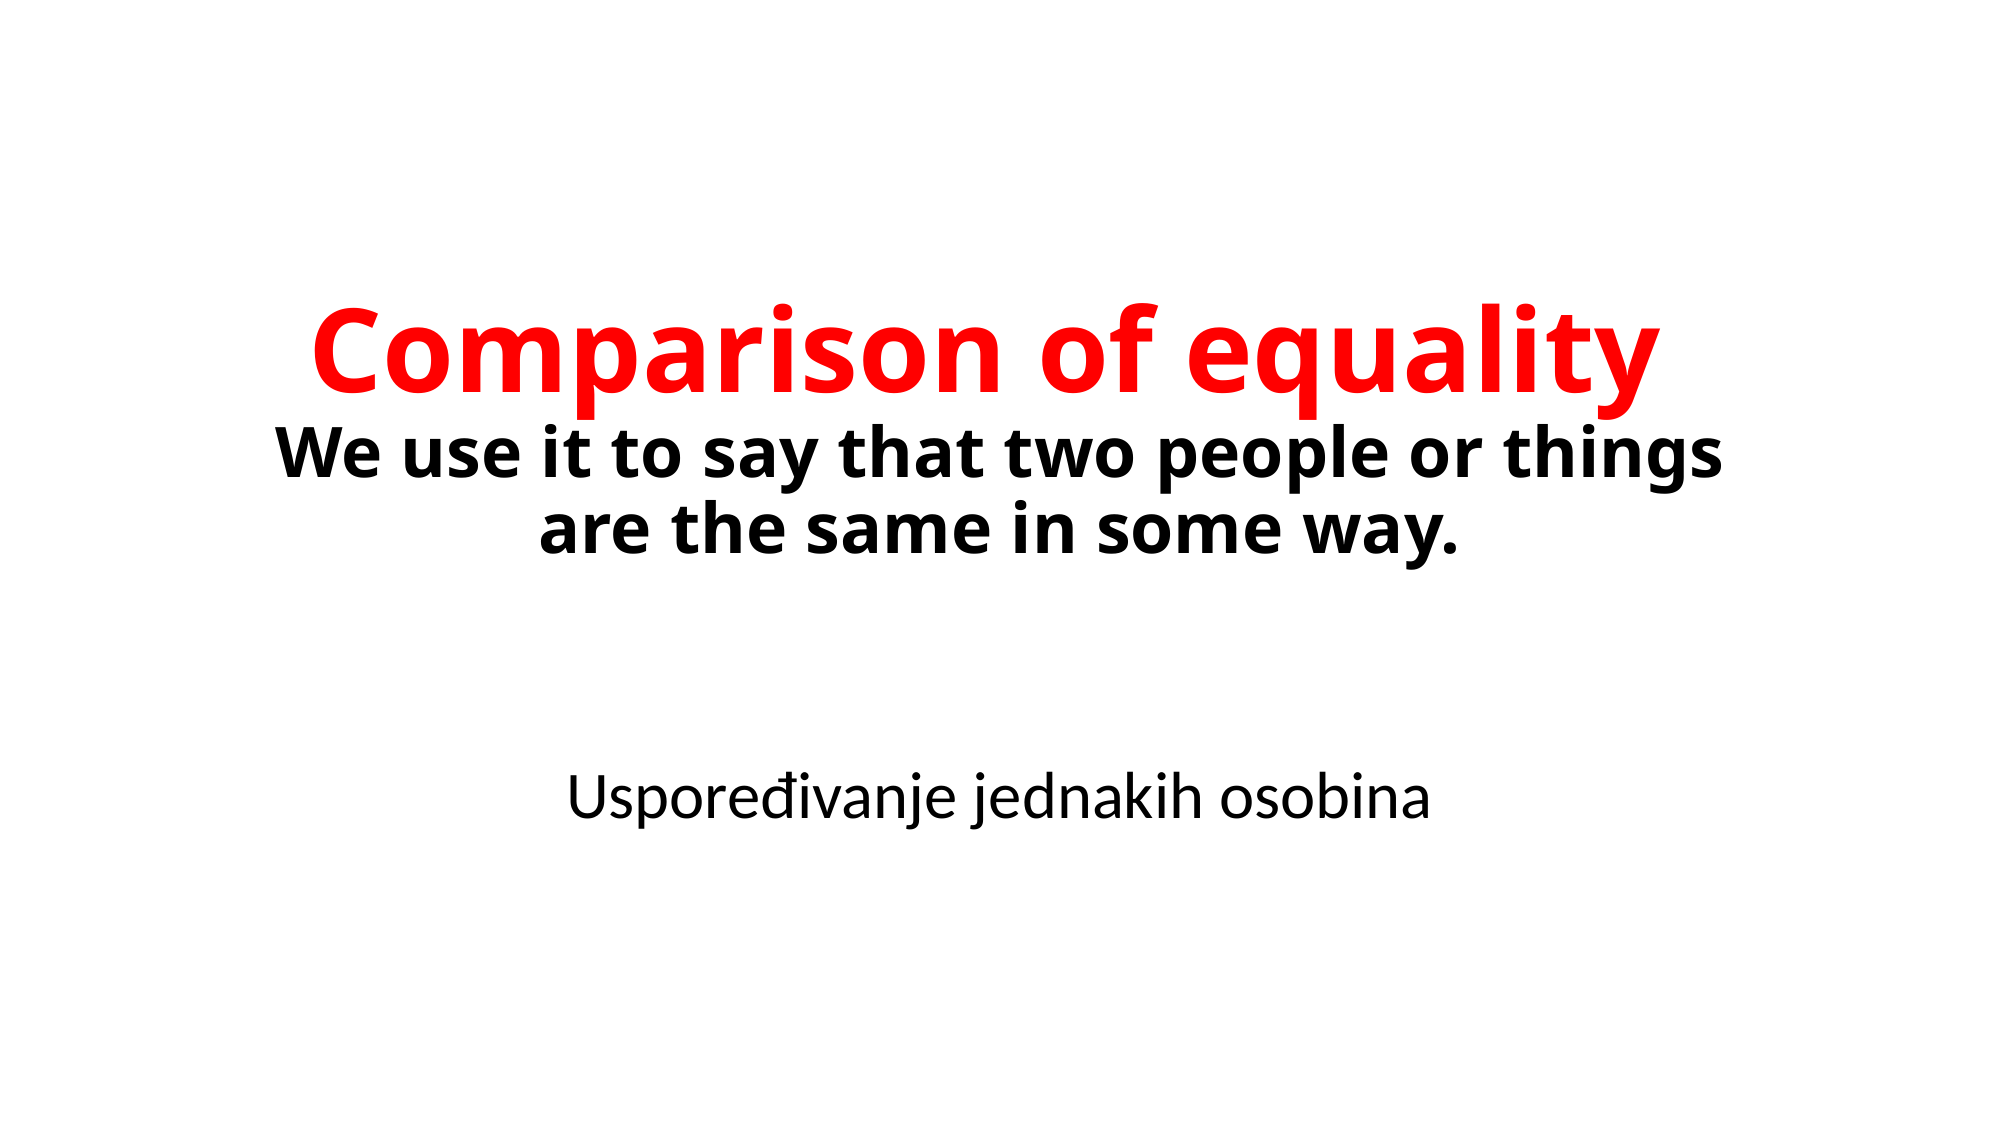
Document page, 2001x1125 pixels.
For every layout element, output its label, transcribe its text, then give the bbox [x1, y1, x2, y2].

subtitle Uspoređivanje jednakih osobina [249, 753, 1750, 863]
title Comparison of equality We use it to say that two people or things are the same in some way. [249, 184, 1750, 576]
